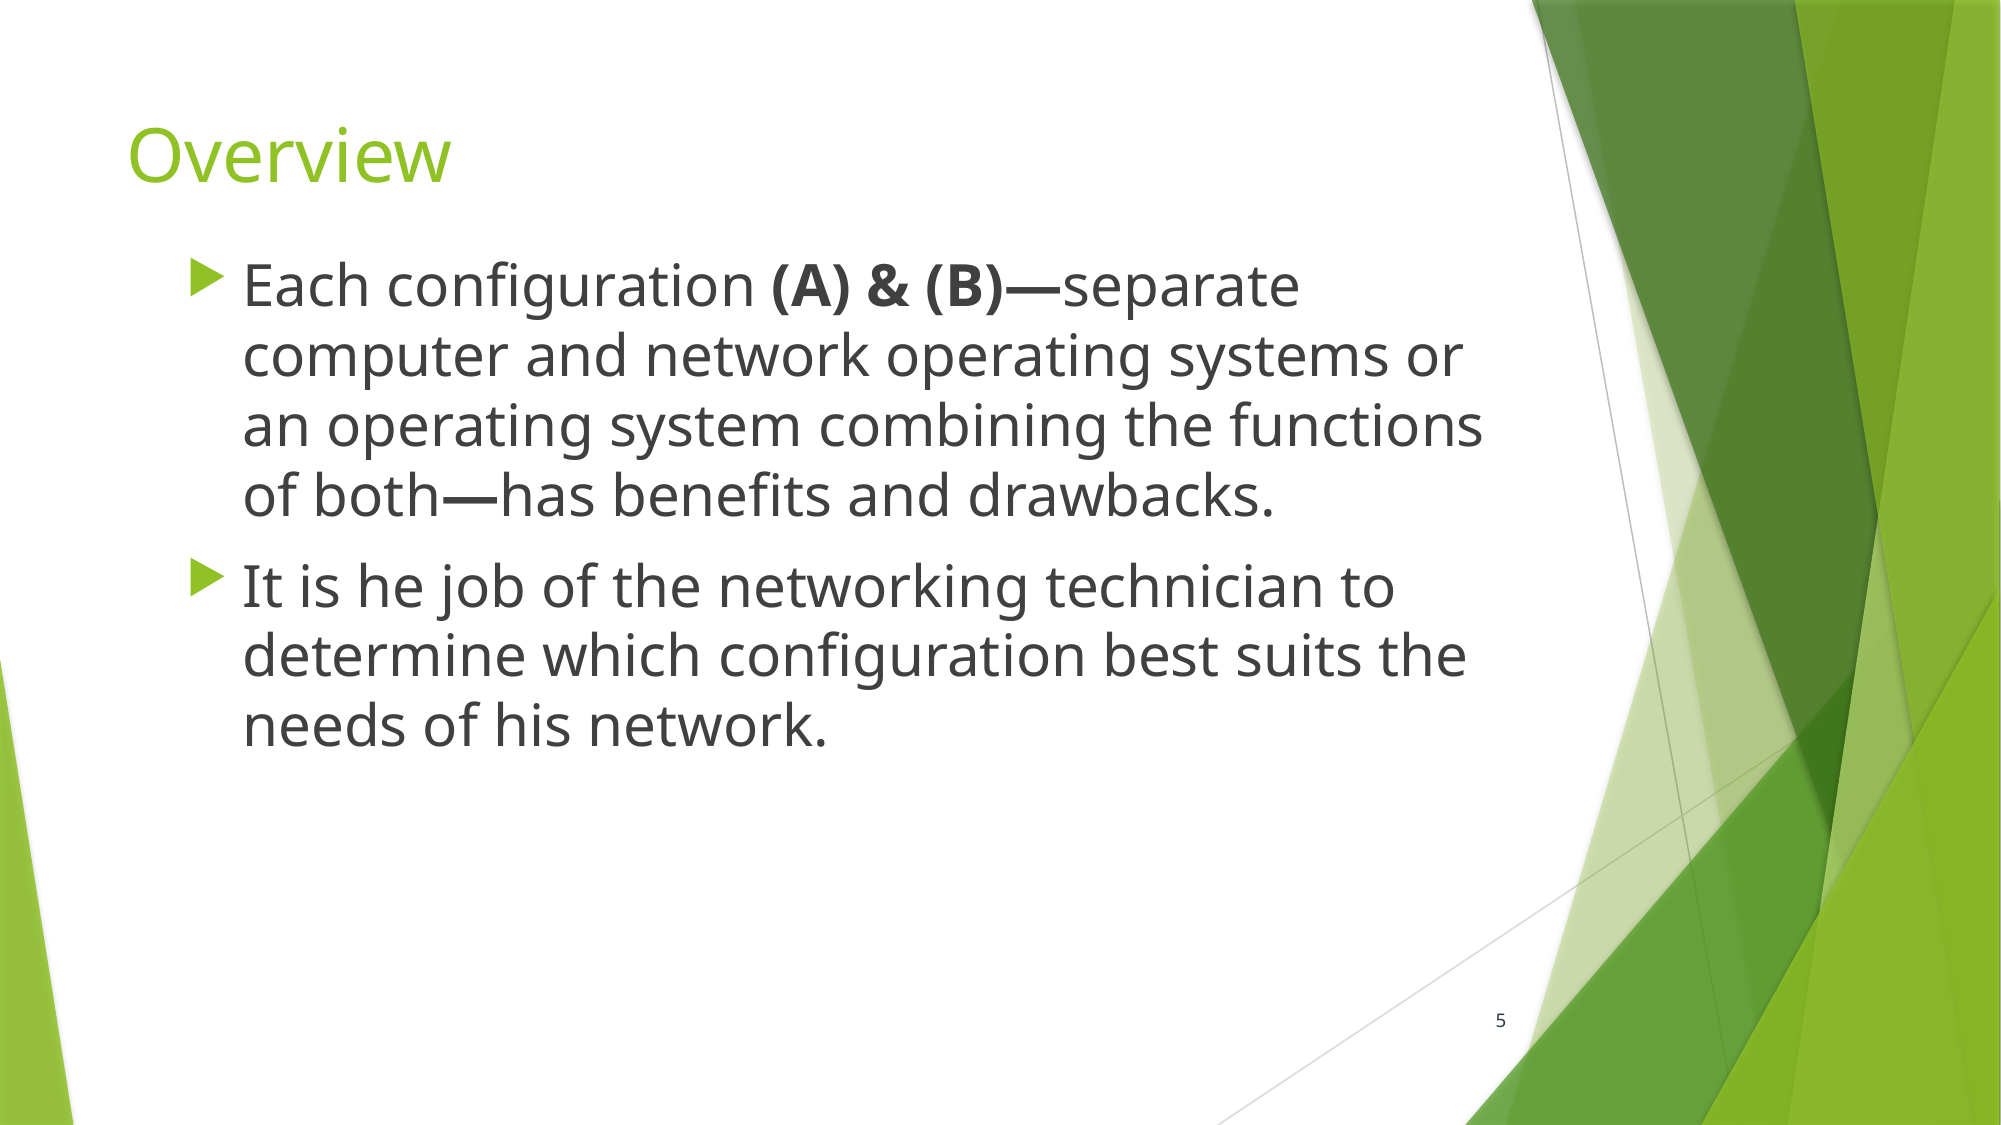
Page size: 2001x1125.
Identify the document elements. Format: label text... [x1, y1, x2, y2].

title Overview [111, 99, 1522, 317]
list Each configuration (A) & (B)—separate computer and network operating systems or an operating system combining the functions of both—has benefits and drawbacks. It is he job of the networking technician to determine which configuration best suits the needs of his network. [171, 241, 1522, 1051]
slide_number 5 [1409, 991, 1522, 1051]
